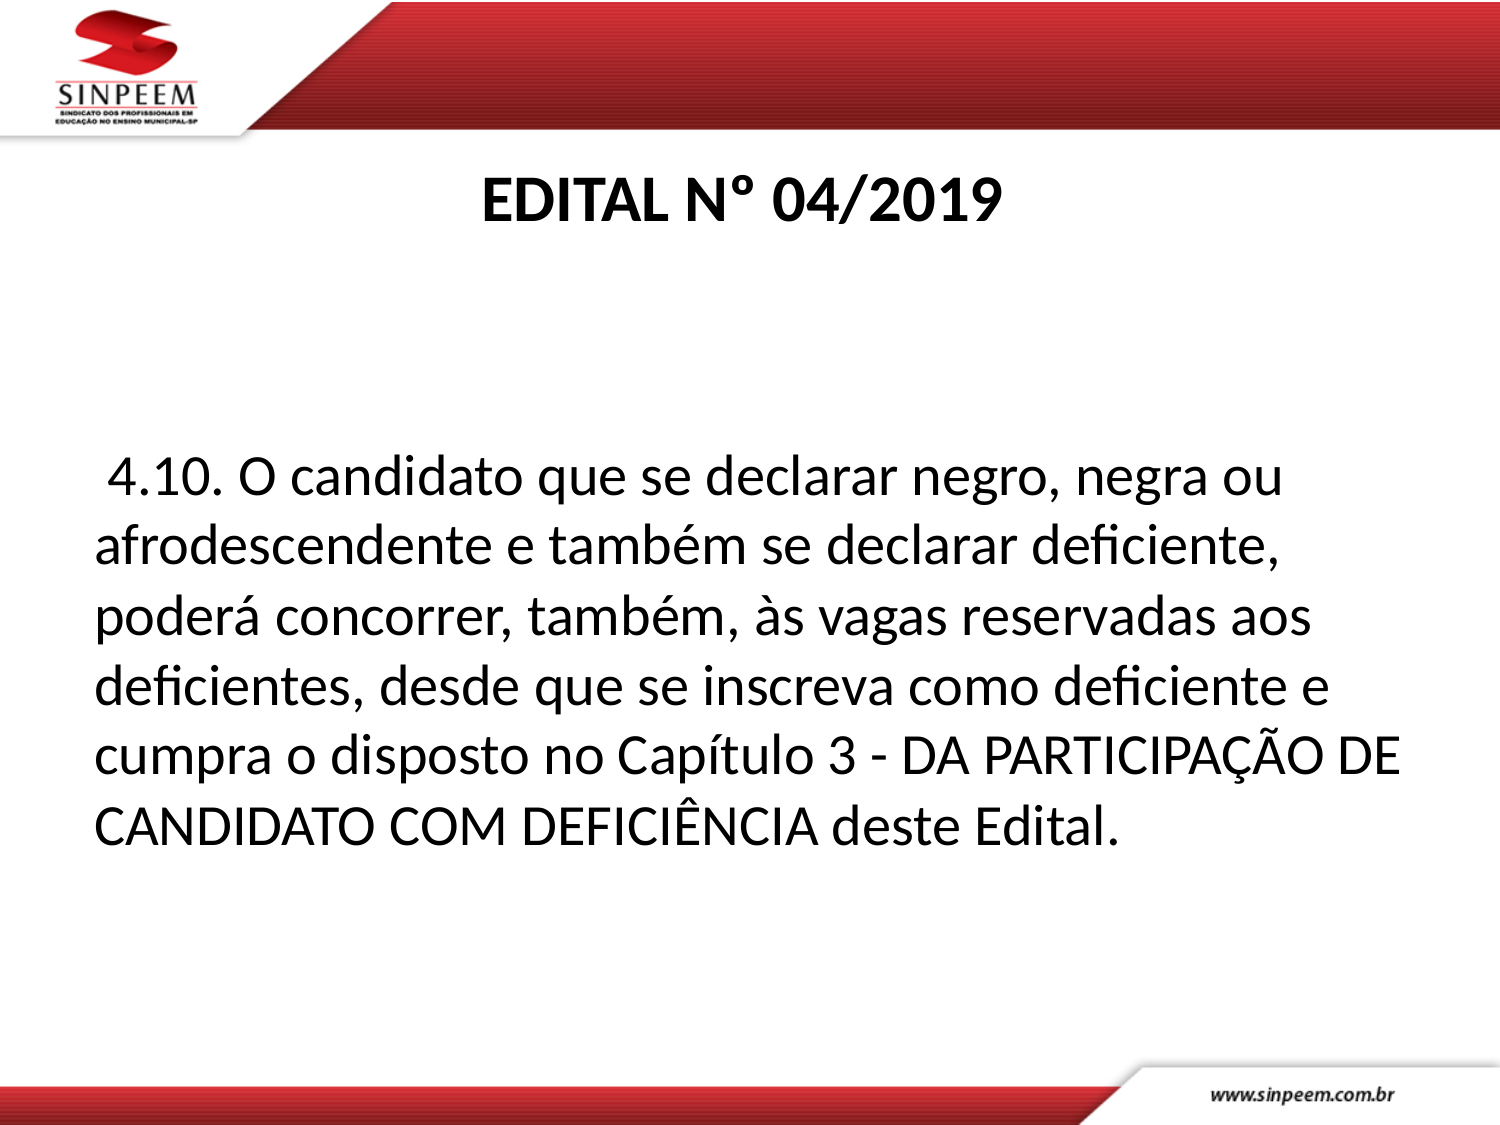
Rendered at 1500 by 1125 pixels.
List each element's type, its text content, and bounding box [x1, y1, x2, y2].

picture [0, 1053, 1500, 1125]
picture [0, 2, 1500, 149]
title EDITAL Nº 04/2019 [75, 37, 1425, 262]
list 4.10. O candidato que se declarar negro, negra ou afrodescendente e também se declarar deficiente, poderá concorrer, também, às vagas reservadas aos deficientes, desde que se inscreva como deficiente e cumpra o disposto no Capítulo 3 - DA PARTICIPAÇÃO DE CANDIDATO COM DEFICIÊNCIA deste Edital. [75, 262, 1425, 1005]
